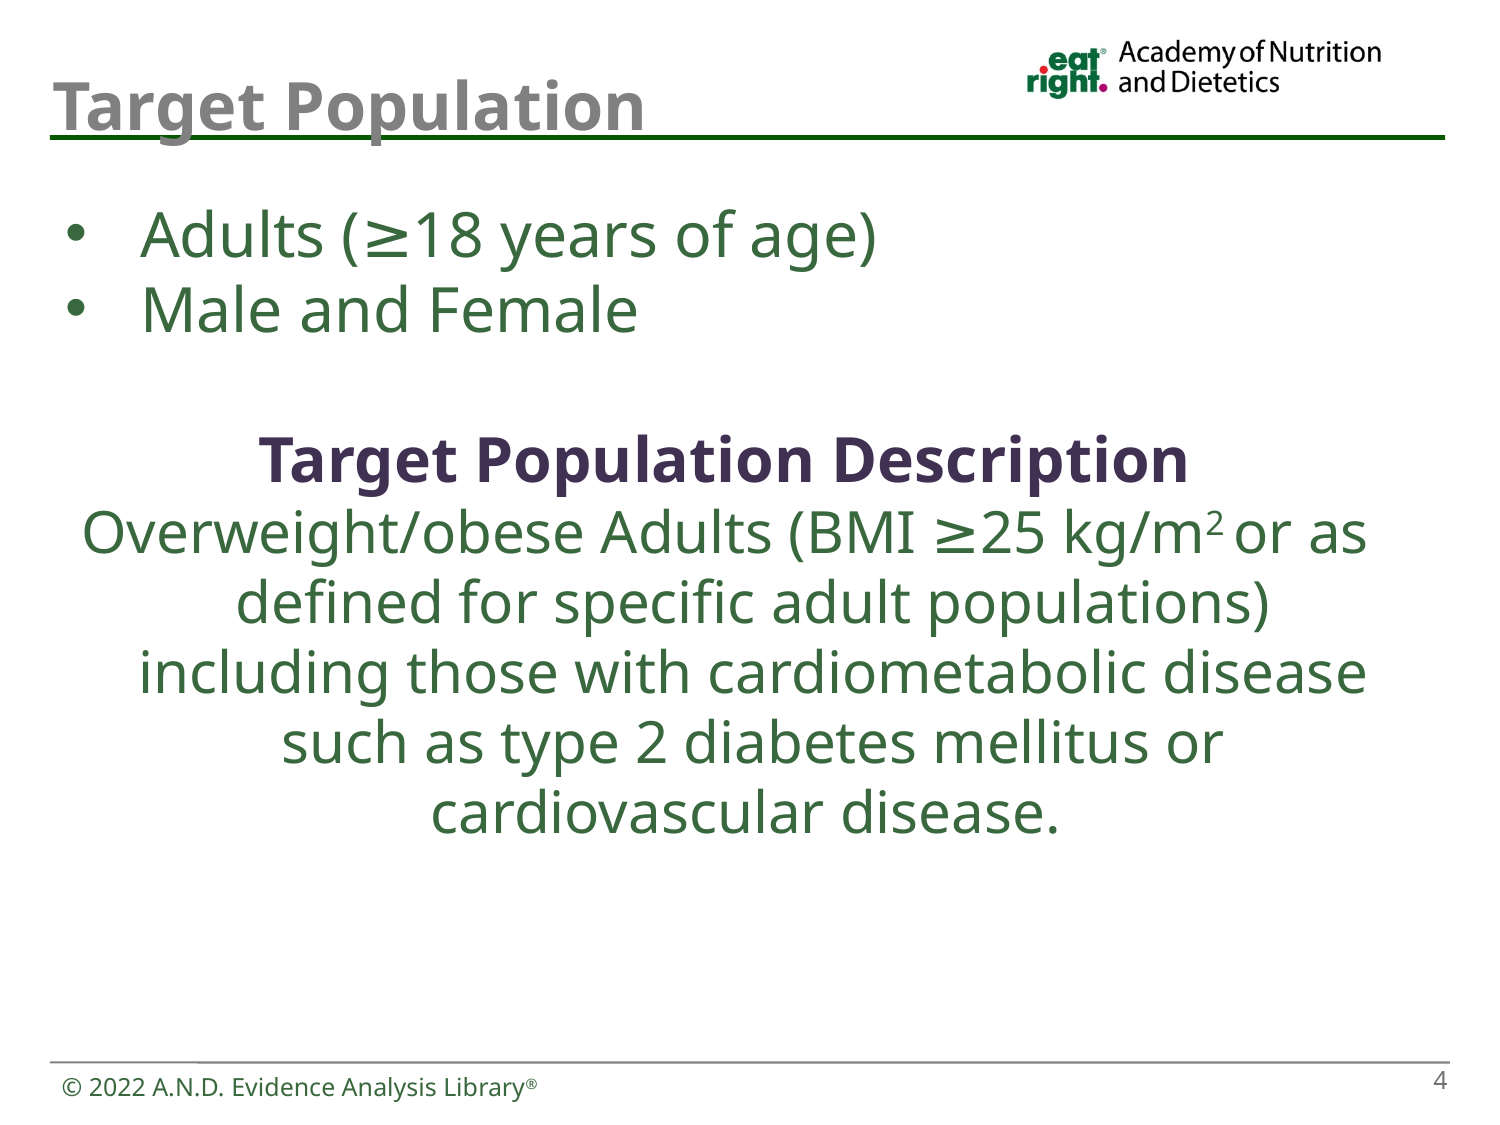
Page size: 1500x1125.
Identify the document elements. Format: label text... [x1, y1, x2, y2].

title Target Population [37, 57, 1388, 150]
text_box © 2022 A.N.D. Evidence Analysis Library® [46, 1064, 553, 1109]
picture [1025, 37, 1382, 57]
list Adults (≥18 years of age) Male and Female Target Population Description Overweight/obese Adults (BMI ≥25 kg/m2 or as defined for specific adult populations) including those with cardiometabolic disease such as type 2 diabetes mellitus or cardiovascular disease. [50, 187, 1400, 1063]
slide_number 4 [1112, 1062, 1463, 1100]
